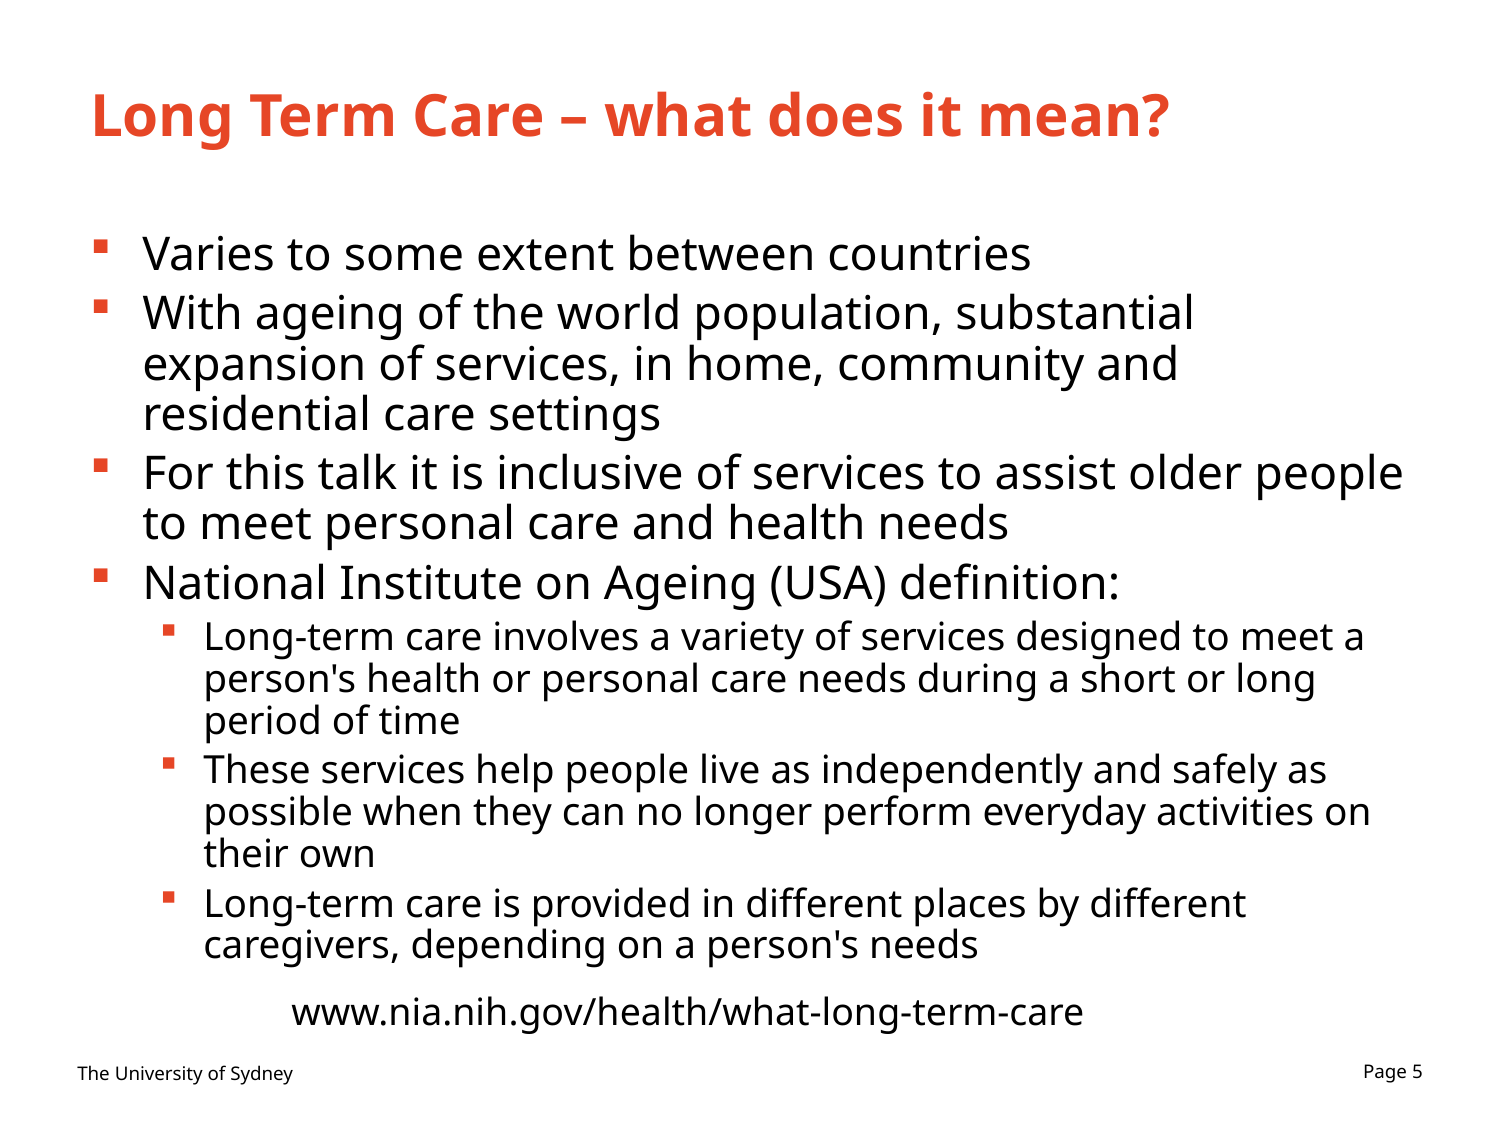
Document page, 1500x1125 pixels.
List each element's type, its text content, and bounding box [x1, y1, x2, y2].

list Varies to some extent between countries With ageing of the world population, substantial expansion of services, in home, community and residential care settings For this talk it is inclusive of services to assist older people to meet personal care and health needs National Institute on Ageing (USA) definition: Long-term care involves a variety of services designed to meet a person's health or personal care needs during a short or long period of time These services help people live as independently and safely as possible when they can no longer perform everyday activities on their own Long-term care is provided in different places by different caregivers, depending on a person's needs [75, 222, 1425, 978]
title Long Term Care – what does it mean? [75, 19, 1425, 207]
text_box www.nia.nih.gov/health/what-long-term-care [276, 980, 1213, 1040]
